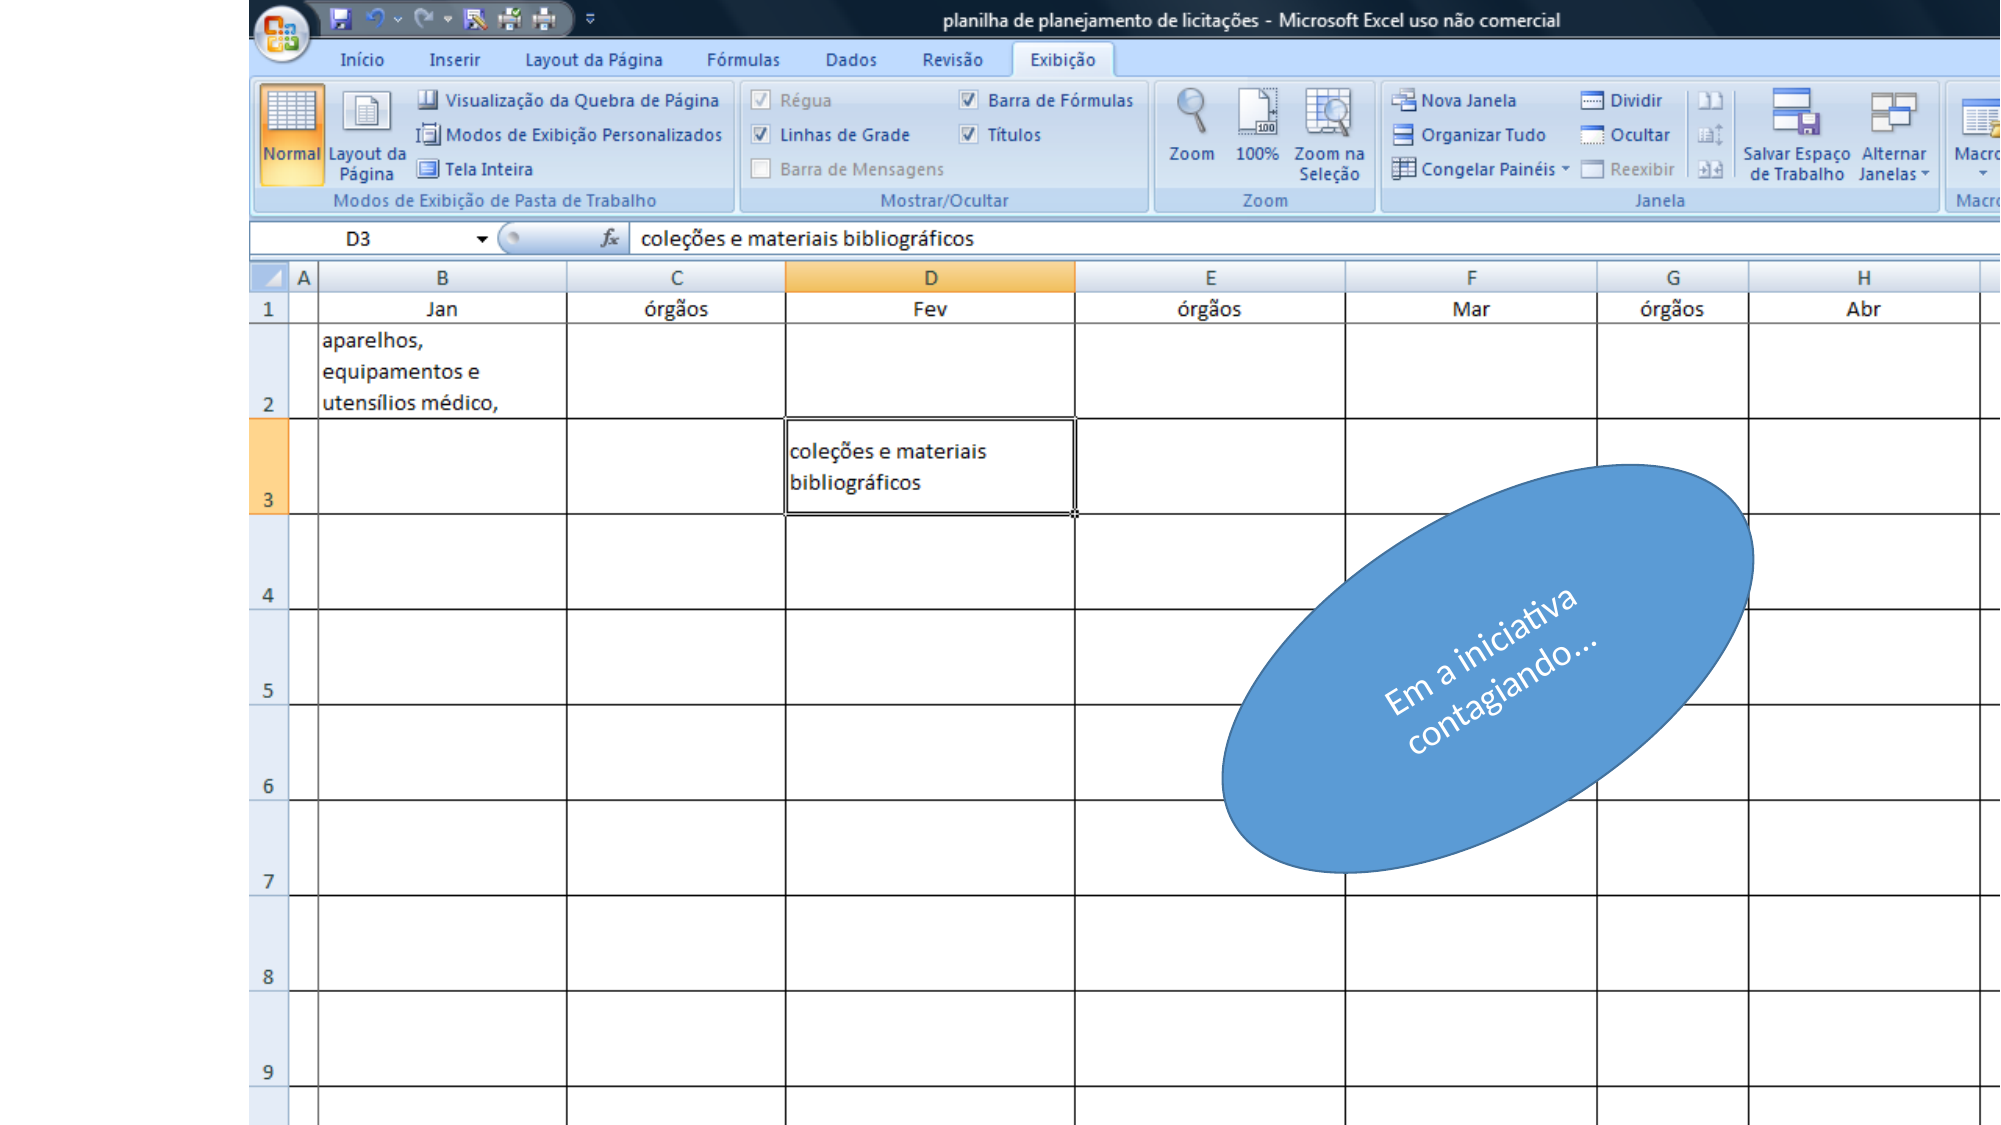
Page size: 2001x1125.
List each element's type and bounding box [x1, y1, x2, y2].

picture [249, 0, 2000, 1125]
